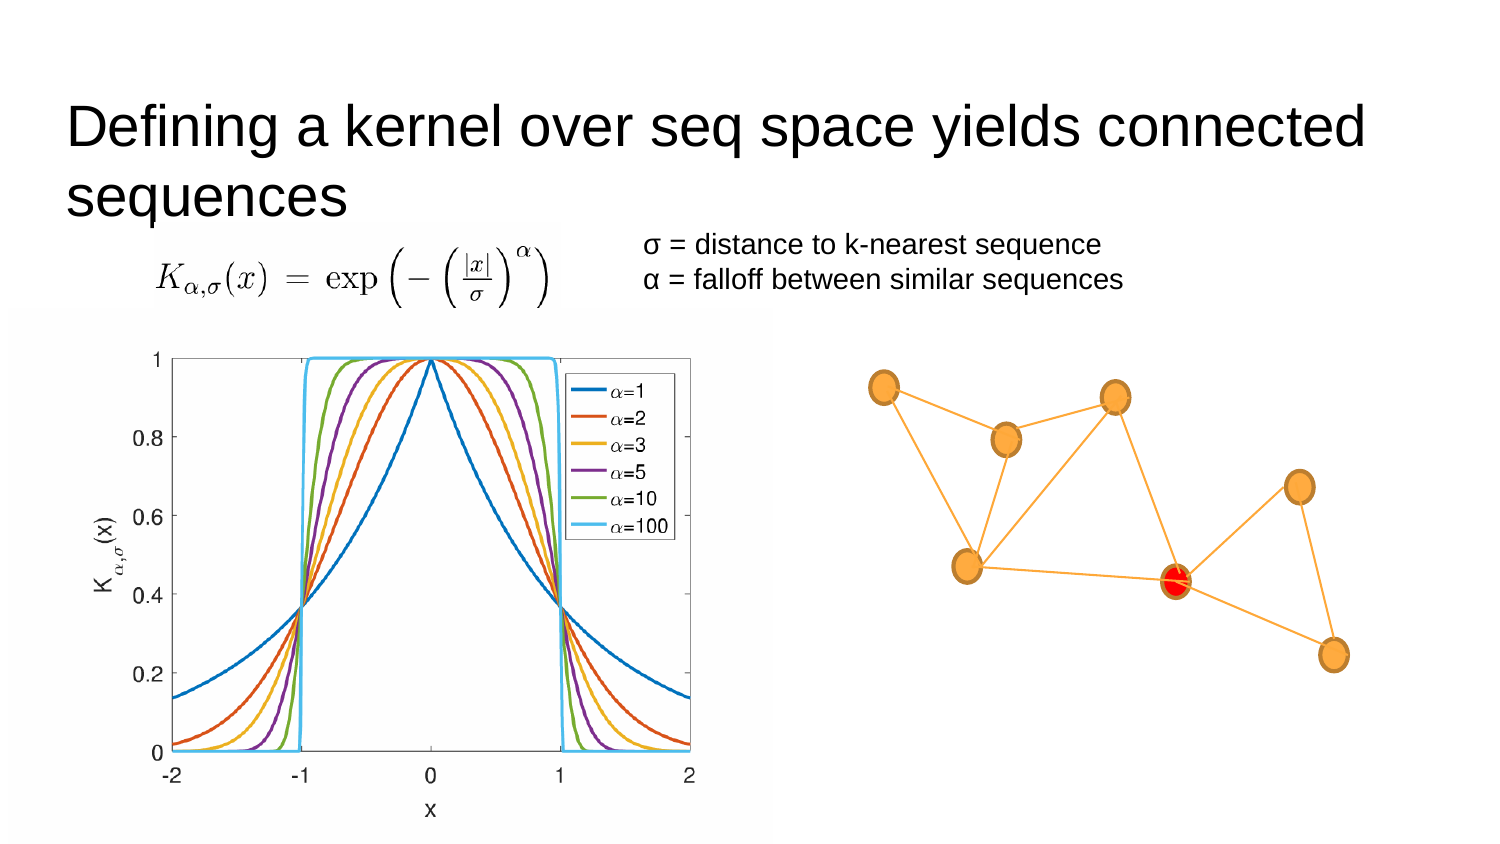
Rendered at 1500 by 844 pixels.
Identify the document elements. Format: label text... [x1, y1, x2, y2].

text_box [1175, 581, 1349, 656]
title Defining a kernel over seq space yields connected sequences [51, 72, 1449, 167]
text_box [1320, 664, 1349, 674]
text_box σ = distance to k-nearest sequence α = falloff between similar sequences [628, 217, 1140, 303]
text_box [971, 566, 1117, 582]
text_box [887, 385, 1021, 441]
text_box [868, 369, 900, 406]
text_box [1025, 397, 1130, 429]
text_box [986, 448, 1013, 564]
text_box [1100, 379, 1132, 397]
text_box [1018, 437, 1110, 564]
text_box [1115, 400, 1181, 574]
text_box [1161, 590, 1170, 599]
text_box [953, 575, 967, 585]
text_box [1295, 482, 1335, 579]
text_box [1284, 468, 1315, 491]
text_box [886, 446, 982, 567]
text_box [1186, 486, 1284, 577]
picture [8, 222, 773, 844]
